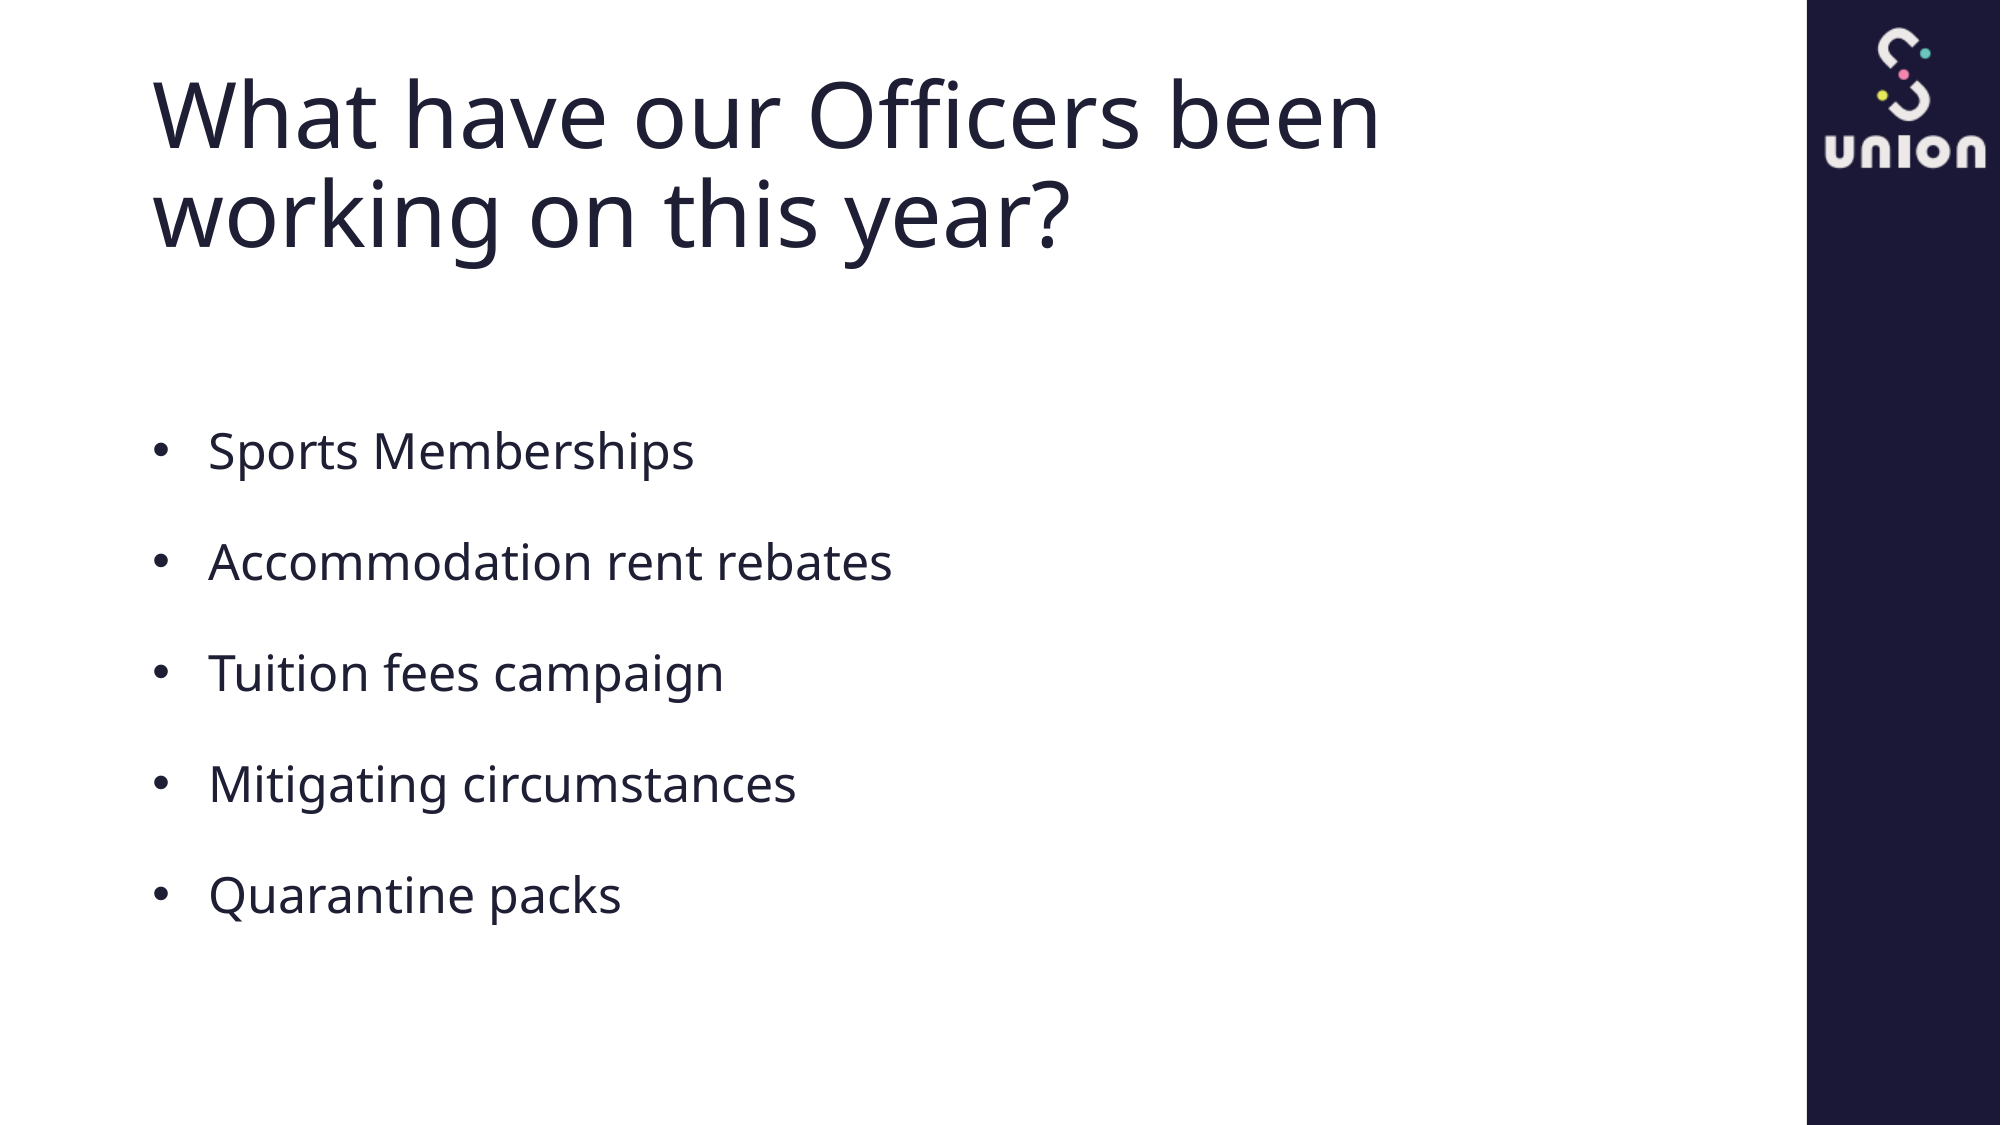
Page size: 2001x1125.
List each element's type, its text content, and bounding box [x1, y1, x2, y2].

title What have our Officers been working on this year? [137, 59, 1686, 278]
list Sports Memberships Accommodation rent rebates Tuition fees campaign Mitigating circumstances Quarantine packs [137, 299, 1686, 1014]
